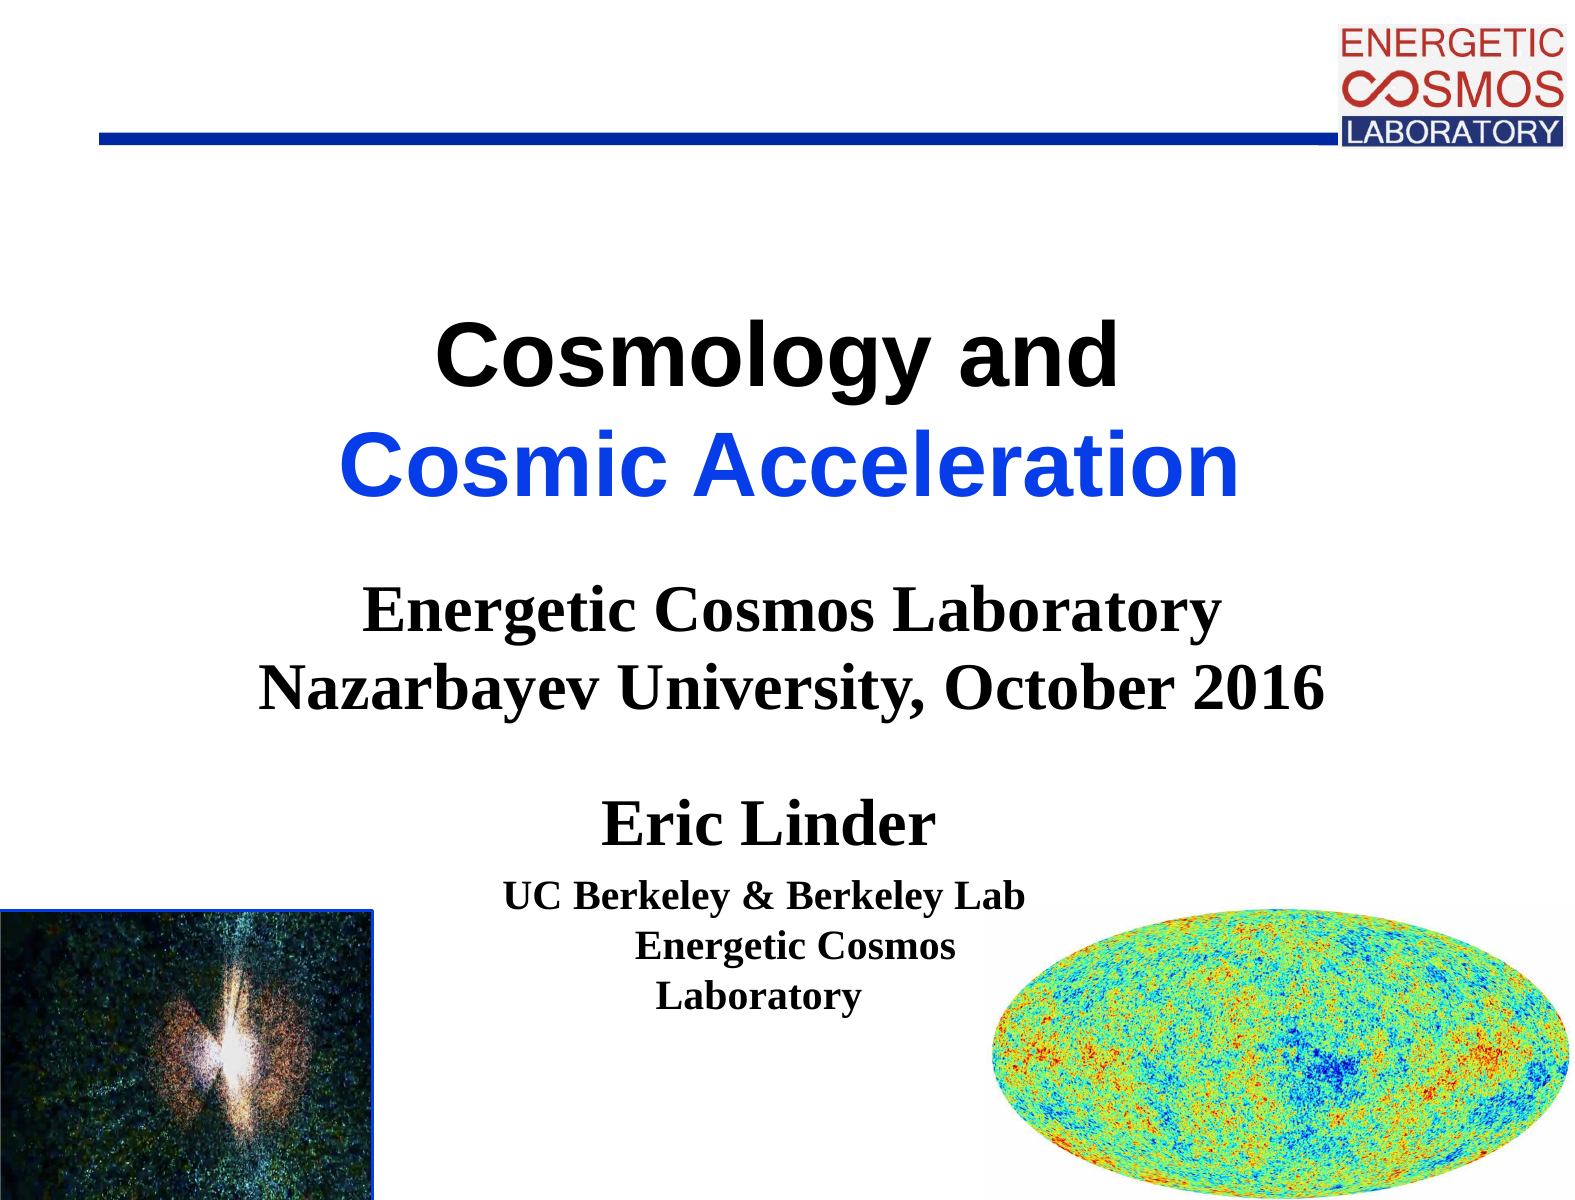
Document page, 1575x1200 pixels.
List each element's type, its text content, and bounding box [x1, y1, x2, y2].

picture [986, 906, 1575, 1200]
text_box Eric Linder [45, 787, 1510, 866]
text_box Energetic Cosmos Laboratory Nazarbayev University, October 2016 [61, 573, 1526, 726]
picture [1, 869, 371, 1200]
picture [1338, 24, 1567, 149]
text_box Cosmology and Cosmic Acceleration [207, 287, 1375, 523]
text_box UC Berkeley & Berkeley Lab Energetic Cosmos Laboratory [471, 860, 1047, 1025]
